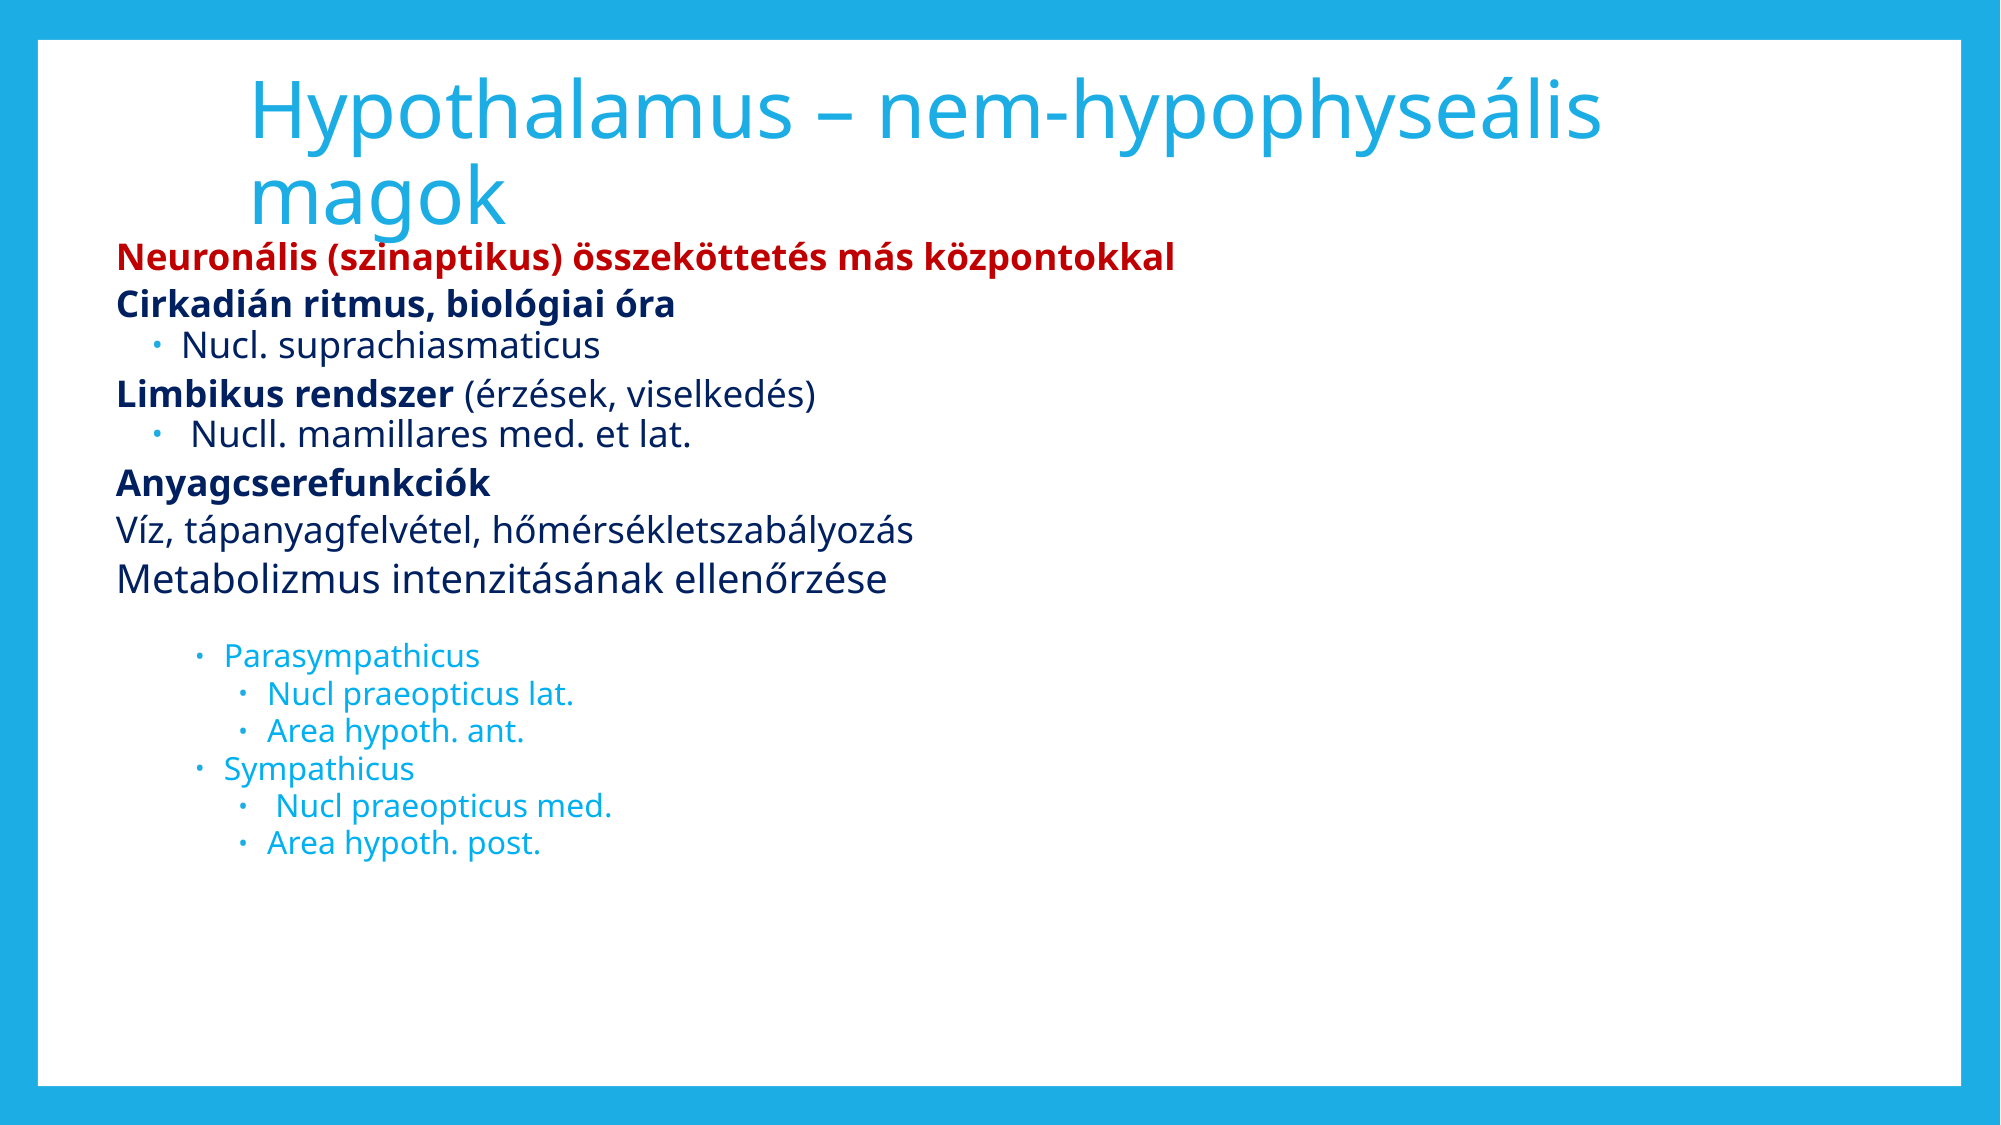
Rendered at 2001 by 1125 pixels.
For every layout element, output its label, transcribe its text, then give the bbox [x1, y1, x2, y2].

title Hypothalamus – nem-hypophyseális magok [233, 61, 1872, 250]
list Neuronális (szinaptikus) összeköttetés más központokkal Cirkadián ritmus, biológiai óra Nucl. suprachiasmaticus Limbikus rendszer (érzések, viselkedés) Nucll. mamillares med. et lat. Anyagcserefunkciók Víz, tápanyagfelvétel, hőmérsékletszabályozás Metabolizmus intenzitásának ellenőrzése Parasympathicus Nucl praeopticus lat. Area hypoth. ant. Sympathicus Nucl praeopticus med. Area hypoth. post. [93, 231, 1714, 894]
